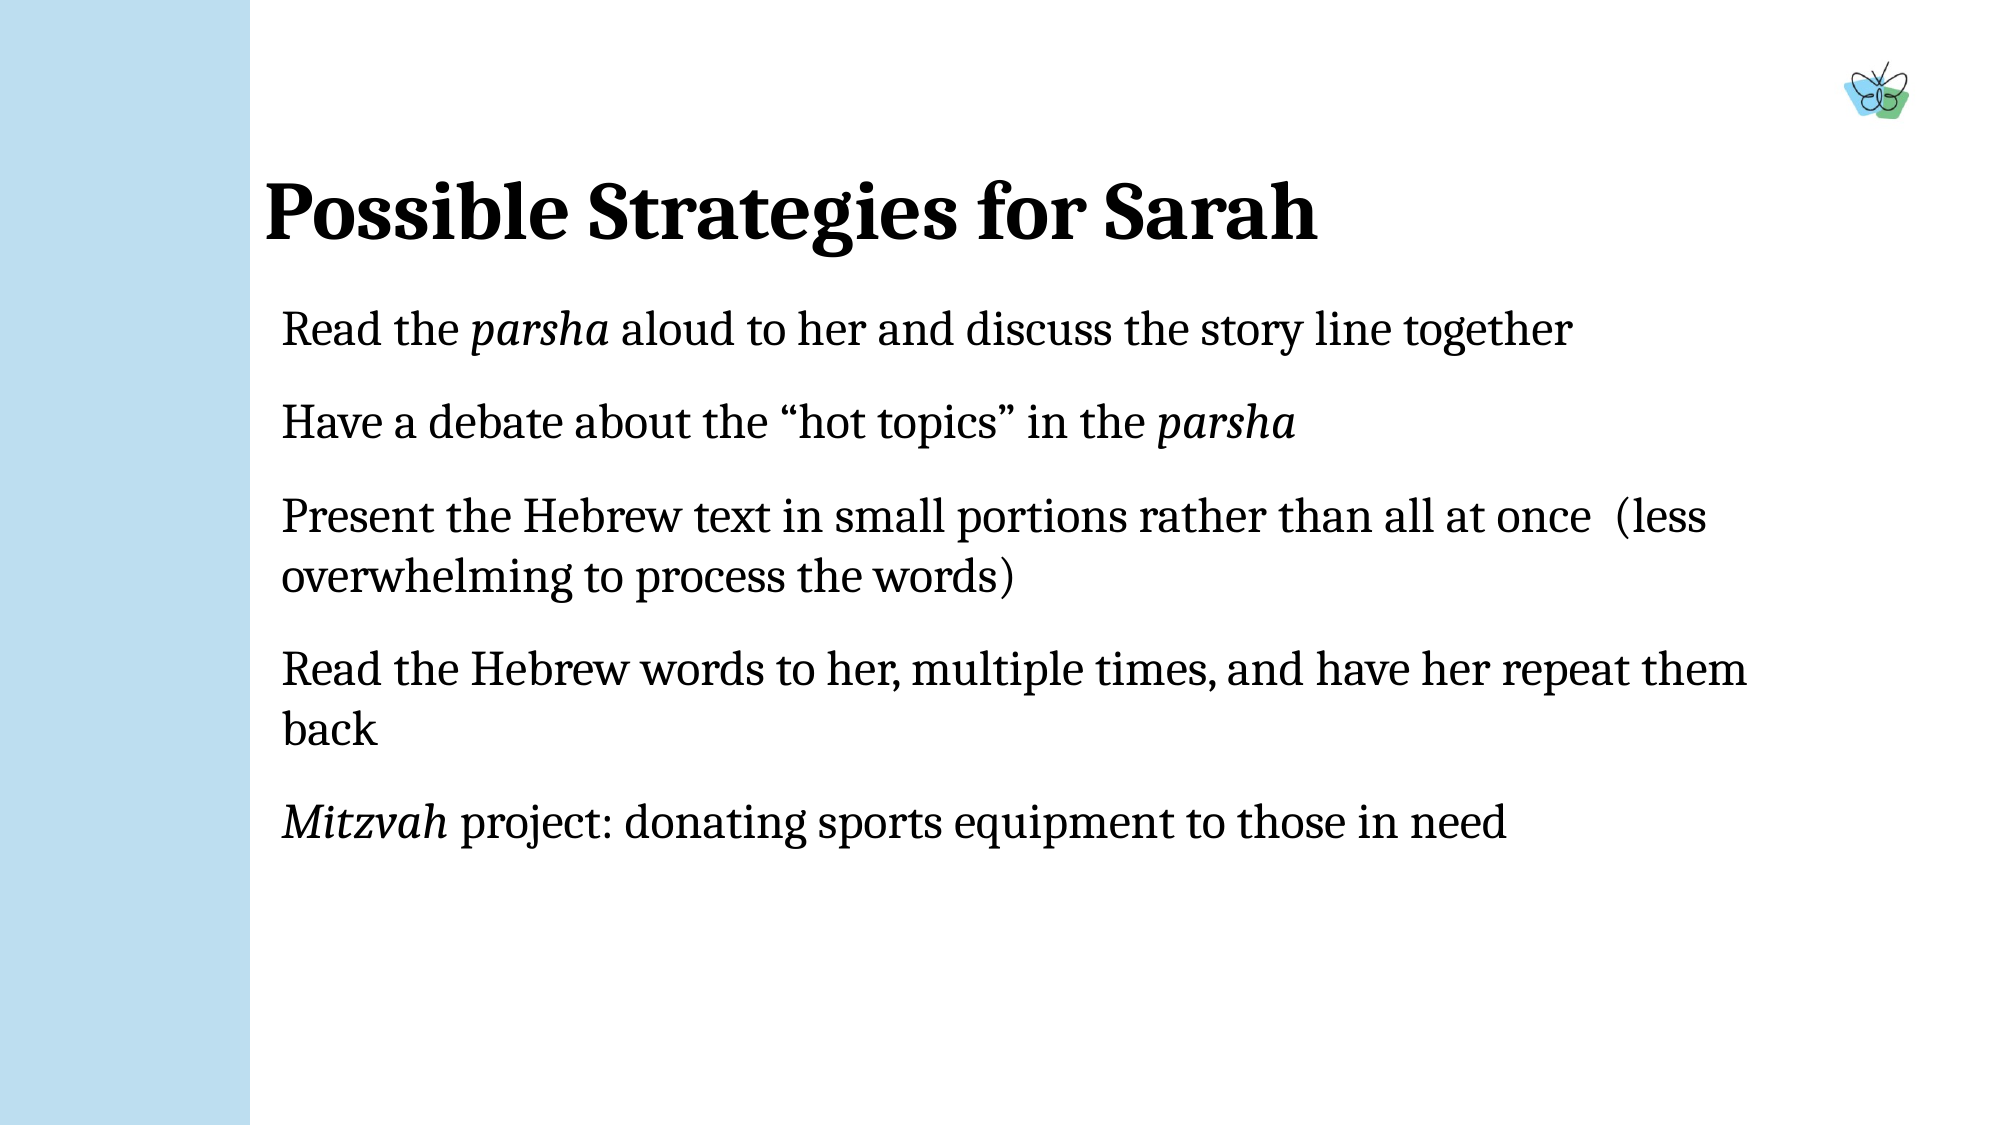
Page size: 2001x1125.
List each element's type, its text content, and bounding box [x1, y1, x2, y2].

text_box Read the parsha aloud to her and discuss the story line together Have a debate about the “hot topics” in the parsha Present the Hebrew text in small portions rather than all at once (less overwhelming to process the words) Read the Hebrew words to her, multiple times, and have her repeat them back Mitzvah project: donating sports equipment to those in need [266, 288, 1781, 837]
title Possible Strategies for Sarah [251, 125, 1750, 518]
text_box [0, 0, 251, 1125]
picture [1811, 36, 1941, 144]
